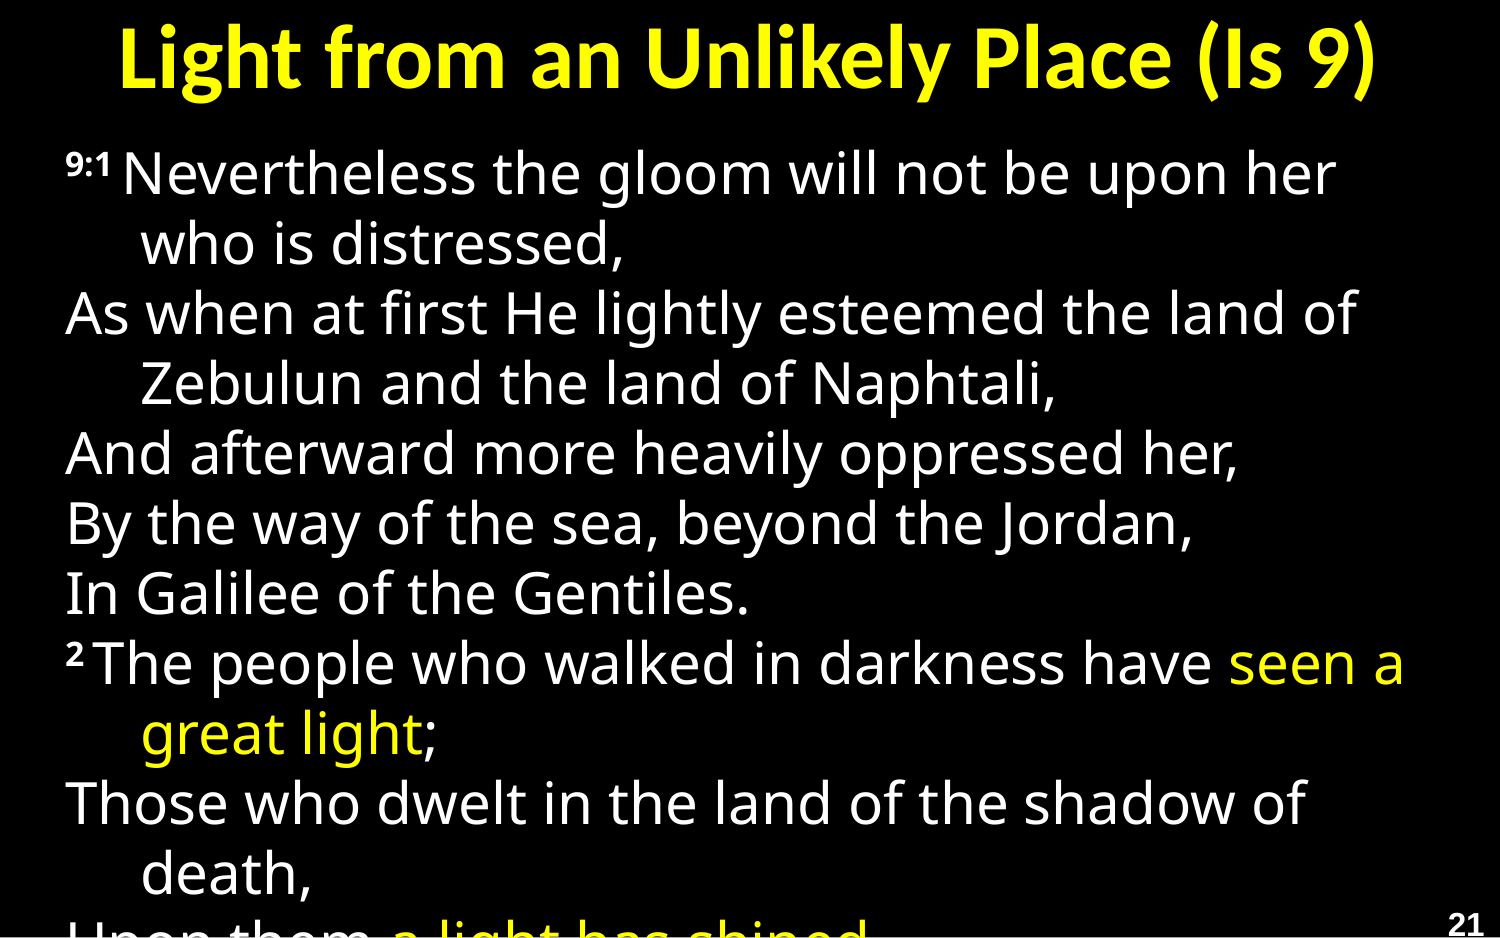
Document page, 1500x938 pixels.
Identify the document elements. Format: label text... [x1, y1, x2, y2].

title Light from an Unlikely Place (Is 9) [0, 10, 1500, 94]
slide_number 21 [1425, 895, 1500, 938]
list 9:1 Nevertheless the gloom will not be upon her who is distressed, As when at first He lightly esteemed the land of Zebulun and the land of Naphtali, And afterward more heavily oppressed her, By the way of the sea, beyond the Jordan, In Galilee of the Gentiles. 2 The people who walked in darkness have seen a great light; Those who dwelt in the land of the shadow of death, Upon them a light has shined. [50, 128, 1463, 928]
